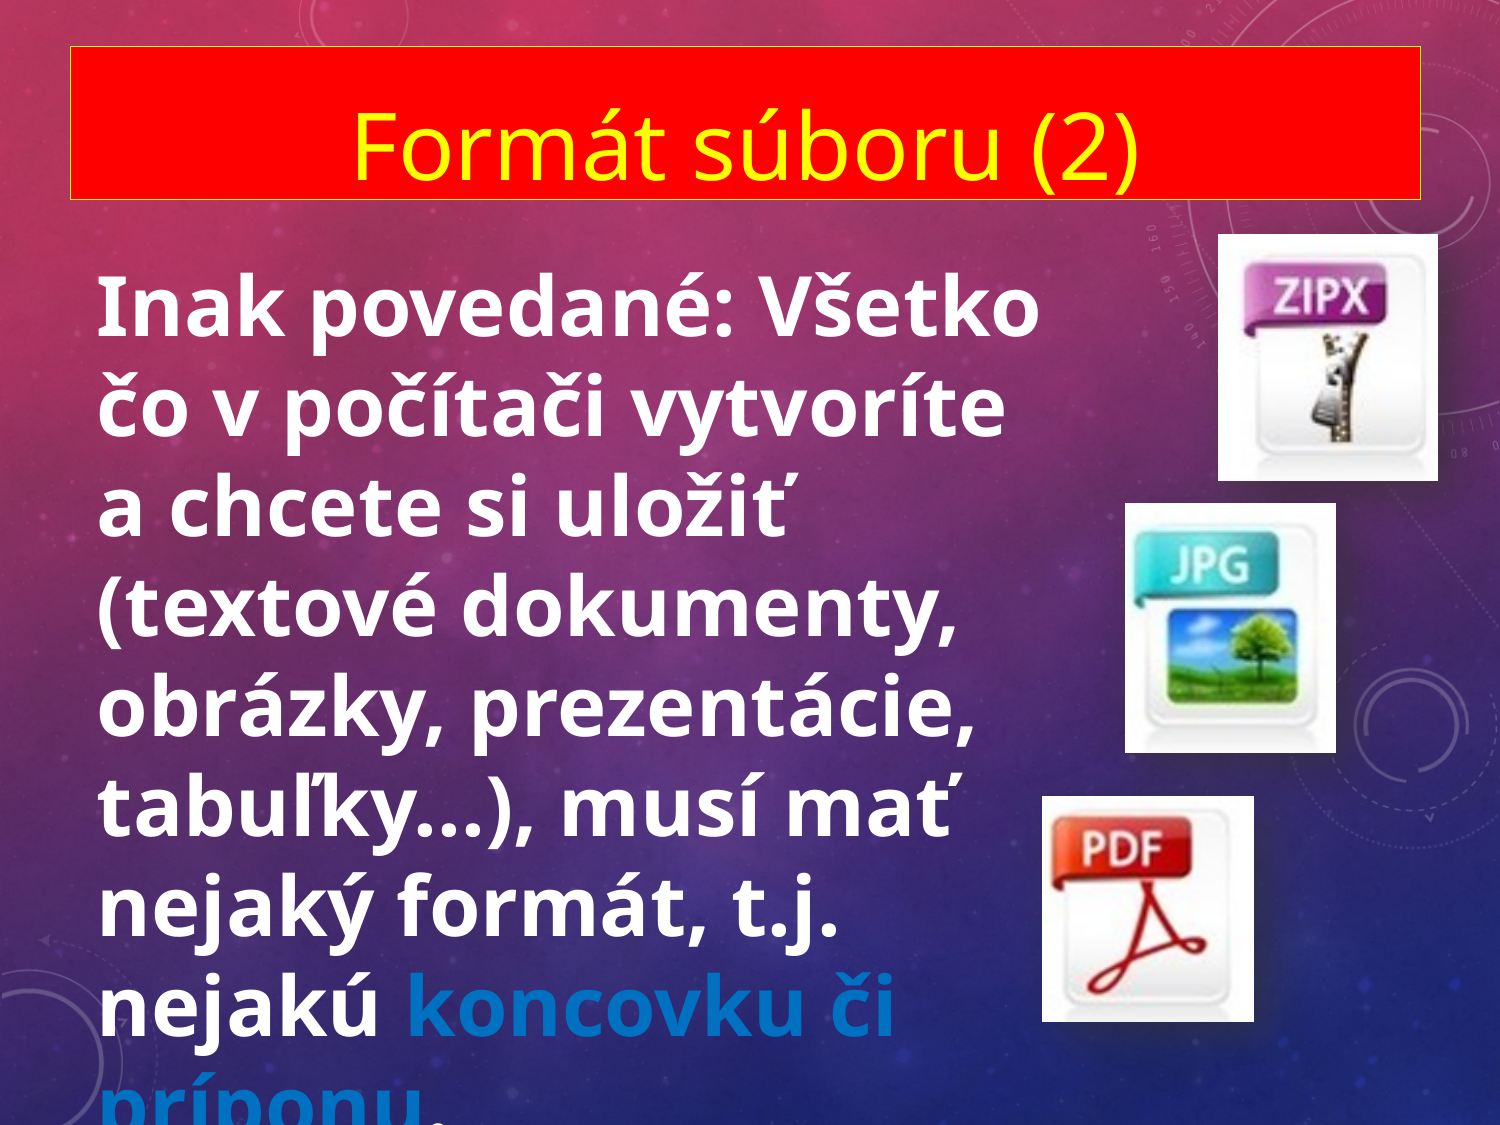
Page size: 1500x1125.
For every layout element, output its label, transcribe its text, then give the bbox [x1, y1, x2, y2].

text_box Inak povedané: Všetko čo v počítači vytvoríte a chcete si uložiť (textové dokumenty, obrázky, prezentácie, tabuľky...), musí mať nejaký formát, t.j. nejakú koncovku či príponu. [82, 246, 1067, 1125]
picture [0, 0, 1500, 1125]
text_box Formát súboru (2) [70, 46, 1421, 200]
